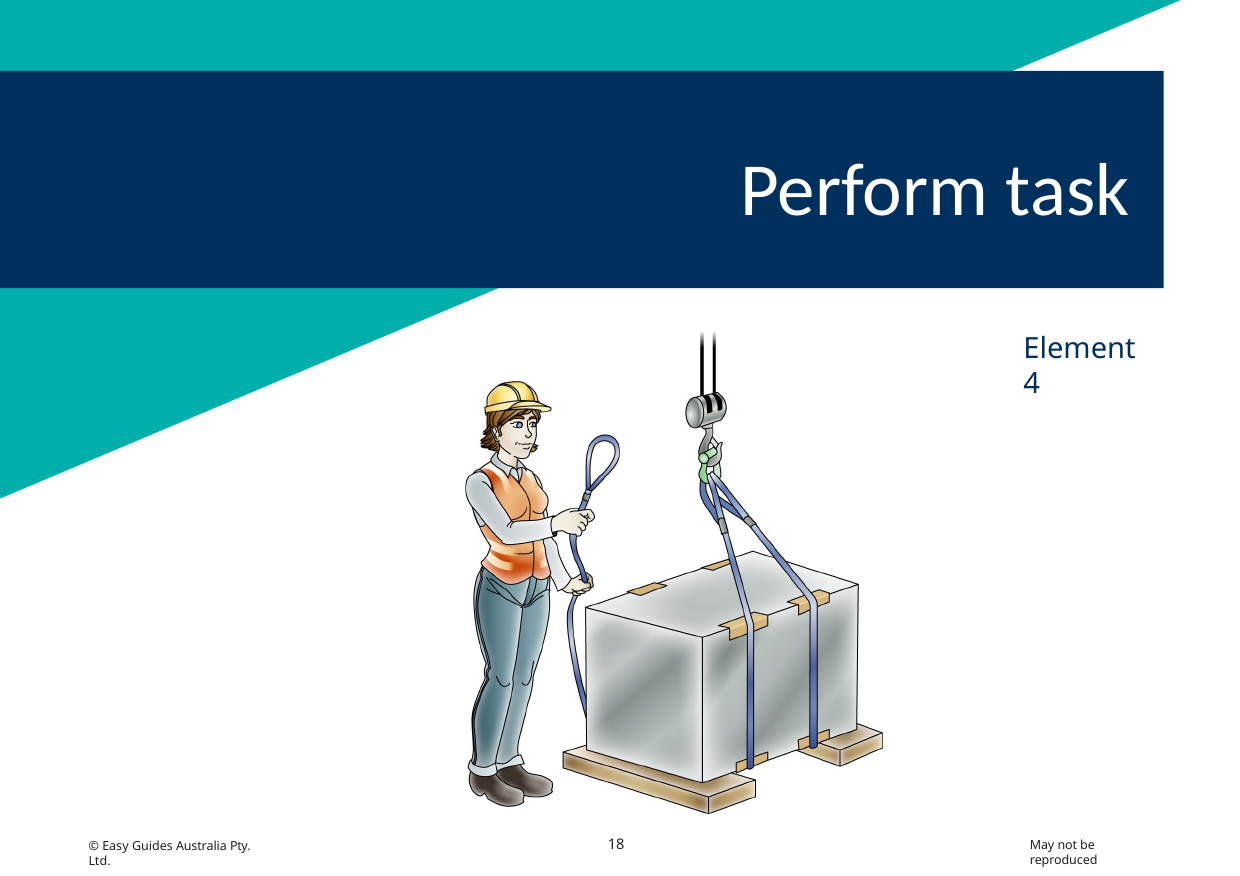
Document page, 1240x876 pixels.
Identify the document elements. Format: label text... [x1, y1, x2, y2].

slide_number May not be reproduced [1027, 835, 1154, 875]
footer © Easy Guides Australia Pty. Ltd. [86, 836, 262, 875]
slide_number 18 [601, 833, 641, 875]
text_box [0, 0, 1182, 814]
